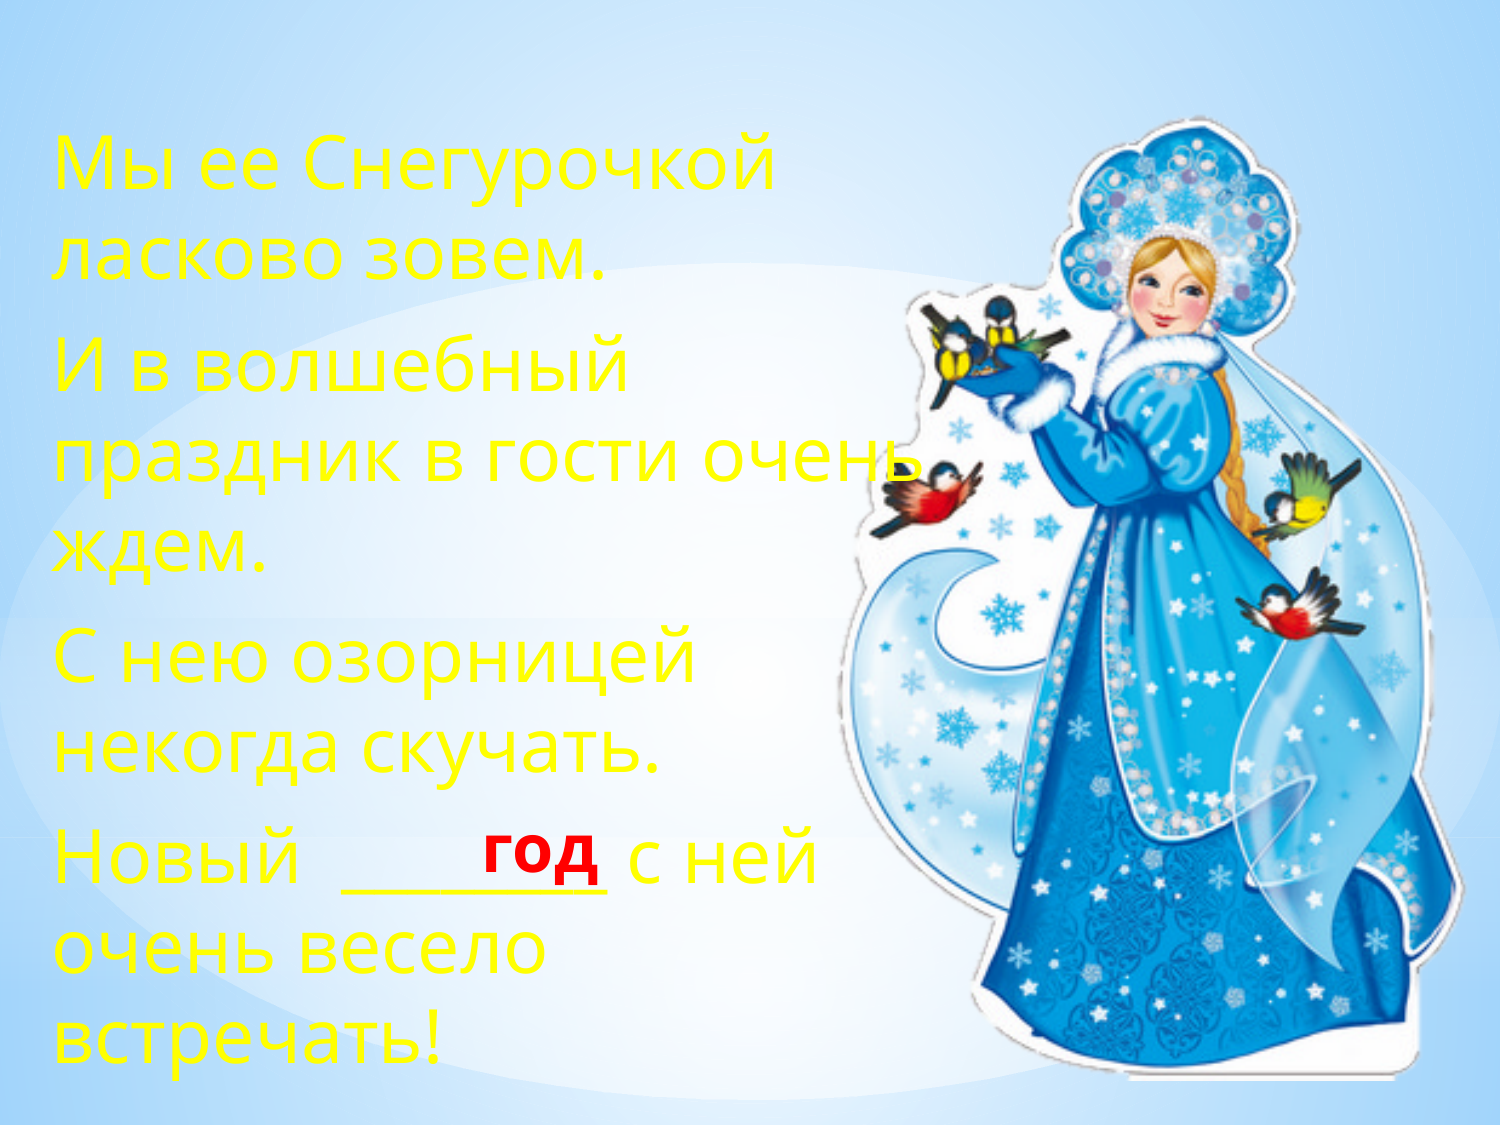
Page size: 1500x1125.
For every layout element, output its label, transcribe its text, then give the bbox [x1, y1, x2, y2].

text_box год [466, 798, 755, 914]
text_box Мы ее Снегурочкой ласково зовем. И в волшебный праздник в гости очень ждем. С нею озорницей некогда скучать. Новый ________ с ней очень весело встречать! [29, 492, 755, 701]
picture [761, 112, 1471, 1081]
